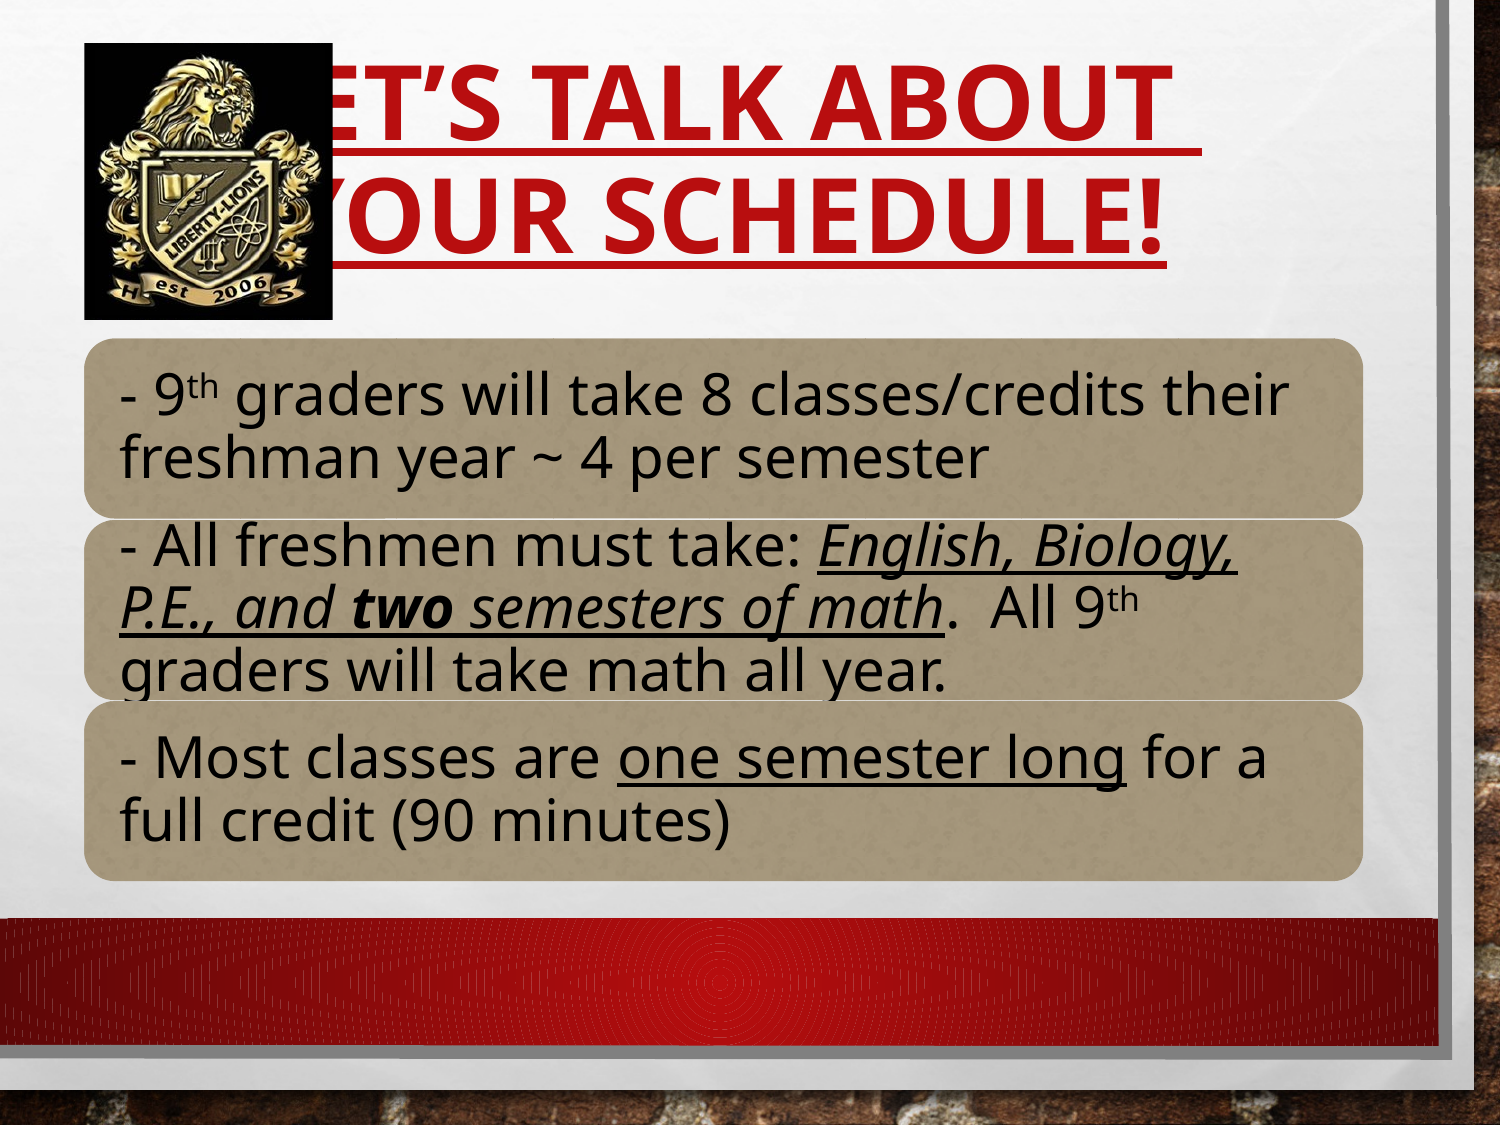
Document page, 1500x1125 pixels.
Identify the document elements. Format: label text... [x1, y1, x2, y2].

picture [0, 0, 1500, 1125]
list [84, 338, 1364, 883]
picture [84, 43, 333, 321]
title LeT’s talk about YOUR SCHEDULE! [84, 24, 1364, 302]
